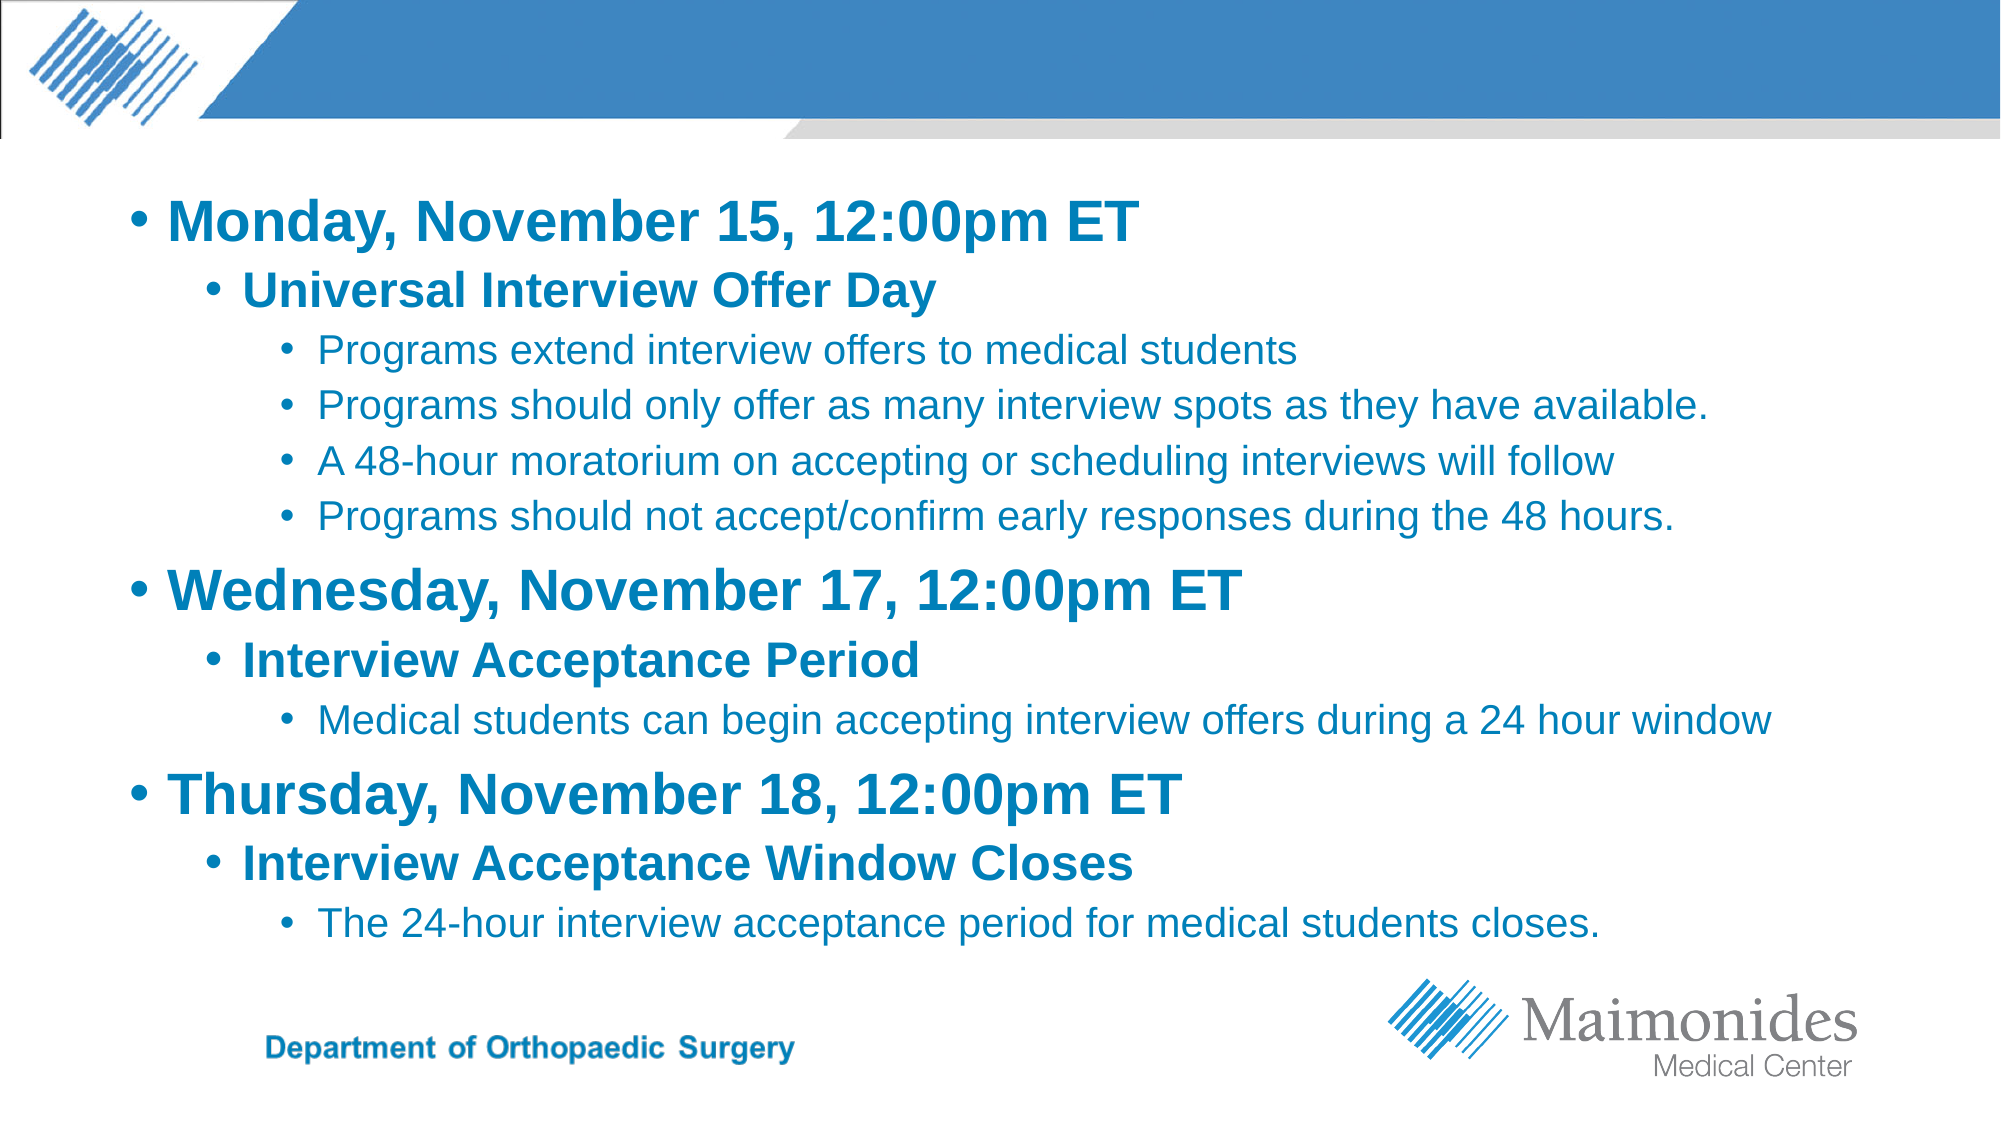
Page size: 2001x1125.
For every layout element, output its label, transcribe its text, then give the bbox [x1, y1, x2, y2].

picture [1358, 971, 1913, 1084]
picture [0, 0, 2001, 139]
list Monday, November 15, 12:00pm ET Universal Interview Offer Day Programs extend interview offers to medical students Programs should only offer as many interview spots as they have available. A 48-hour moratorium on accepting or scheduling interviews will follow Programs should not accept/confirm early responses during the 48 hours. Wednesday, November 17, 12:00pm ET Interview Acceptance Period Medical students can begin accepting interview offers during a 24 hour window Thursday, November 18, 12:00pm ET Interview Acceptance Window Closes The 24-hour interview acceptance period for medical students closes. [114, 183, 1863, 972]
picture [140, 1018, 921, 1084]
